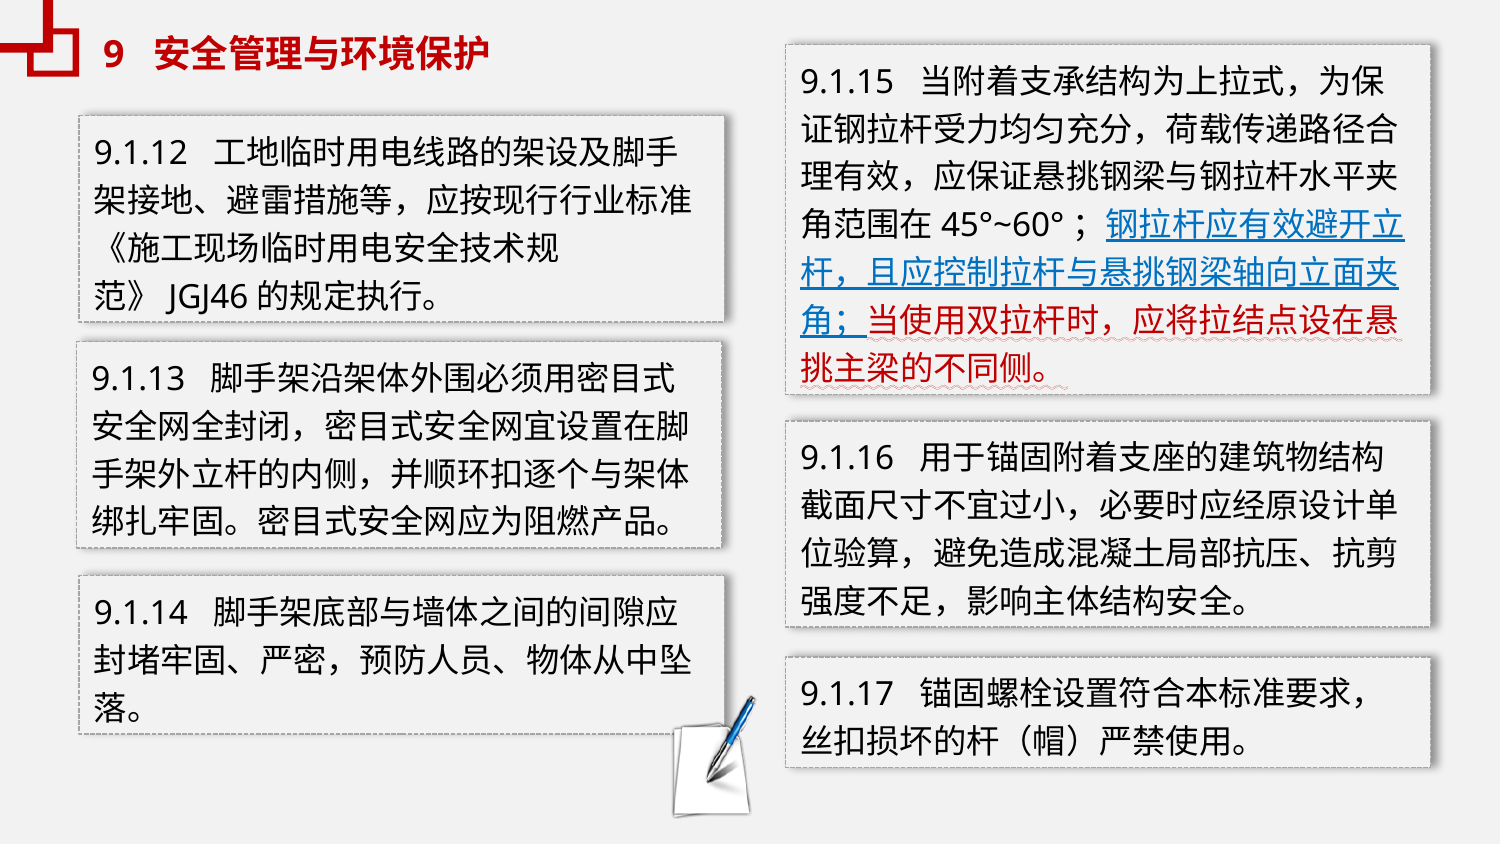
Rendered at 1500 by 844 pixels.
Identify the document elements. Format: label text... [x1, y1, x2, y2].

picture [655, 693, 766, 819]
text_box 9.1.17 锚固螺栓设置符合本标准要求，丝扣损坏的杆（帽）严禁使用。 [785, 657, 1431, 768]
text_box 9.1.15 当附着支承结构为上拉式，为保证钢拉杆受力均匀充分，荷载传递路径合理有效，应保证悬挑钢梁与钢拉杆水平夹角范围在45°~60°；钢拉杆应有效避开立杆，且应控制拉杆与悬挑钢梁轴向立面夹角；当使用双拉杆时，应将拉结点设在悬挑主梁的不同侧。 [785, 44, 1431, 395]
text_box 9.1.16 用于锚固附着支座的建筑物结构截面尺寸不宜过小，必要时应经原设计单位验算，避免造成混凝土局部抗压、抗剪强度不足，影响主体结构安全。 [785, 420, 1431, 628]
text_box 9.1.14 脚手架底部与墙体之间的间隙应封堵牢固、严密，预防人员、物体从中坠落。 [79, 575, 725, 734]
text_box 9.1.12 工地临时用电线路的架设及脚手架接地、避雷措施等，应按现行行业标准《施工现场临时用电安全技术规范》JGJ46的规定执行。 [79, 115, 725, 322]
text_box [1, 0, 79, 78]
text_box 9 安全管理与环境保护 [88, 0, 529, 83]
text_box 9.1.13 脚手架沿架体外围必须用密目式安全网全封闭，密目式安全网宜设置在脚手架外立杆的内侧，并顺环扣逐个与架体绑扎牢固。密目式安全网应为阻燃产品。 [76, 341, 722, 548]
